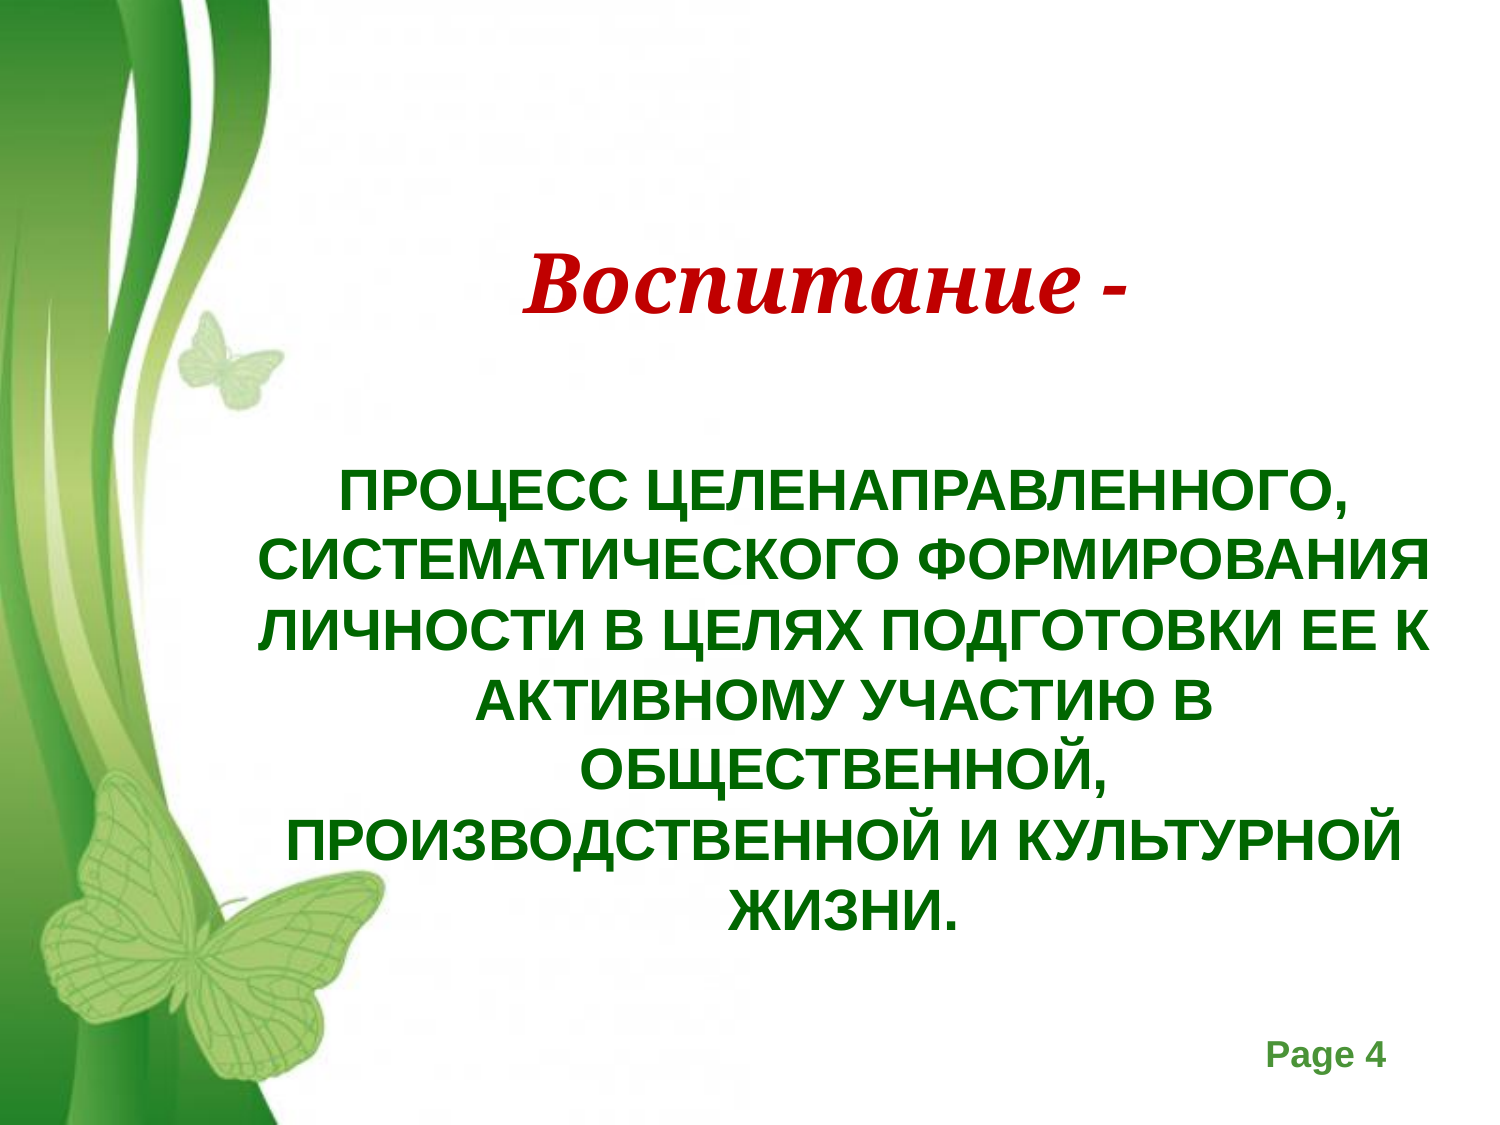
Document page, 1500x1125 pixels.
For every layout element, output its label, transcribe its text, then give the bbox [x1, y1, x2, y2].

list Воспитание - [118, 196, 1394, 338]
title Процесс целенаправленного, Систематического формирования личности в целях подготовки ее к активному участию в общественной, производственной и культурной жизни. [242, 444, 1447, 935]
picture [0, 0, 1500, 1125]
